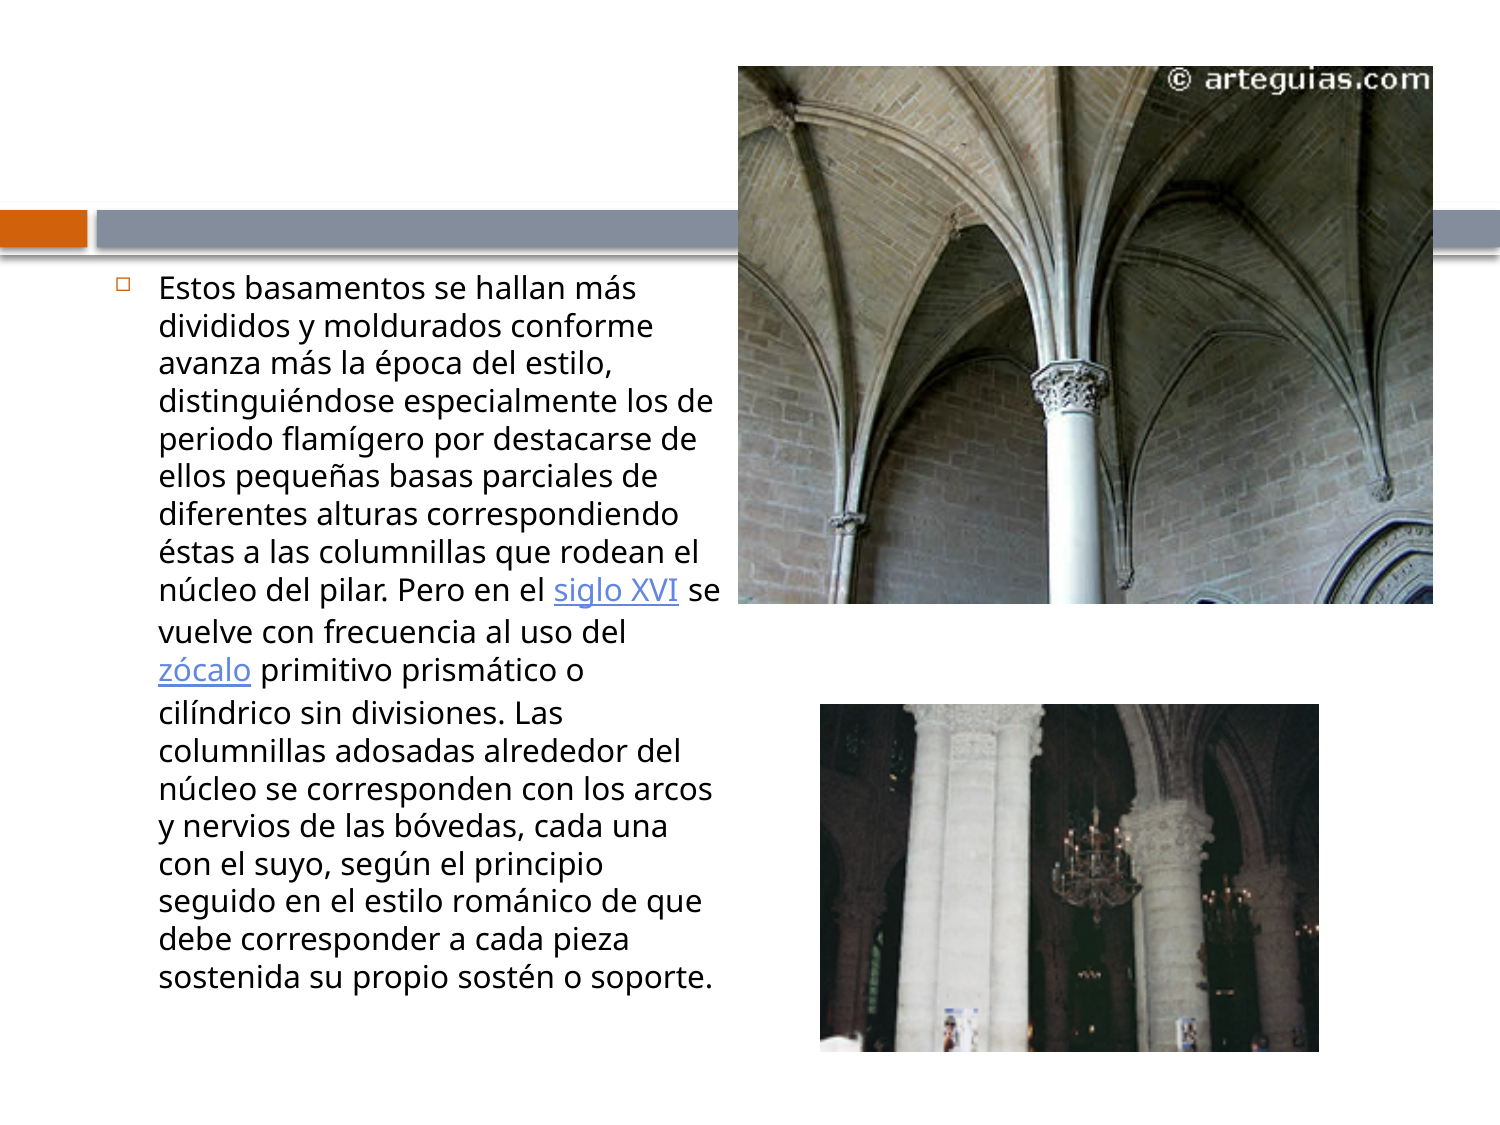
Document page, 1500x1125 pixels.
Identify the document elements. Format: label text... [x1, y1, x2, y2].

picture [820, 703, 1319, 1053]
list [737, 65, 1433, 605]
list Estos basamentos se hallan más divididos y moldurados conforme avanza más la época del estilo, distinguiéndose especialmente los de periodo flamígero por destacarse de ellos pequeñas basas parciales de diferentes alturas correspondiendo éstas a las columnillas que rodean el núcleo del pilar. Pero en el siglo XVI se vuelve con frecuencia al uso del zócalo primitivo prismático o cilíndrico sin divisiones. Las columnillas adosadas alrededor del núcleo se corresponden con los arcos y nervios de las bóvedas, cada una con el suyo, según el principio seguido en el estilo románico de que debe corresponder a cada pieza sostenida su propio sostén o soporte. [99, 260, 738, 1011]
